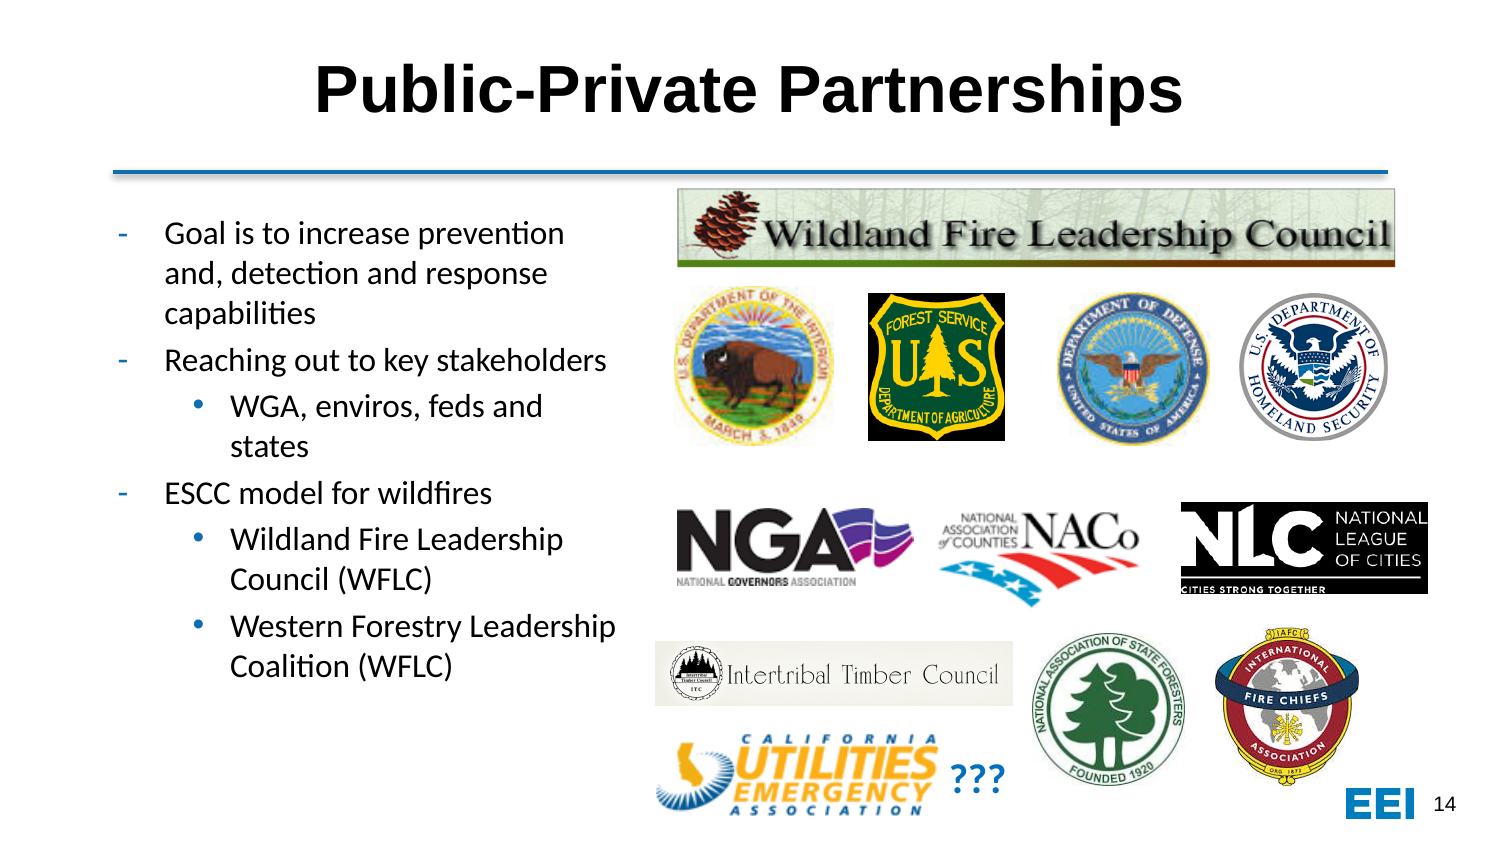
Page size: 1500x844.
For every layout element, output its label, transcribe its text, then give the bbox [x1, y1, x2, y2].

picture [868, 293, 1005, 442]
title Public-Private Partnerships [112, 0, 1388, 173]
picture [1180, 502, 1428, 595]
picture [1355, 788, 1375, 819]
picture [921, 488, 1186, 787]
picture [1056, 292, 1211, 446]
text_box ??? [950, 744, 1022, 809]
picture [1385, 788, 1405, 819]
picture [654, 641, 1013, 707]
picture [1215, 627, 1360, 786]
picture [656, 732, 945, 821]
picture [677, 508, 914, 586]
picture [1238, 293, 1388, 442]
list Goal is to increase prevention and, detection and response capabilities Reaching out to key stakeholders WGA, enviros, feds and states ESCC model for wildfires Wildland Fire Leadership Council (WFLC) Western Forestry Leadership Coalition (WFLC) [42, 211, 626, 784]
picture [676, 186, 1396, 268]
picture [674, 285, 834, 446]
